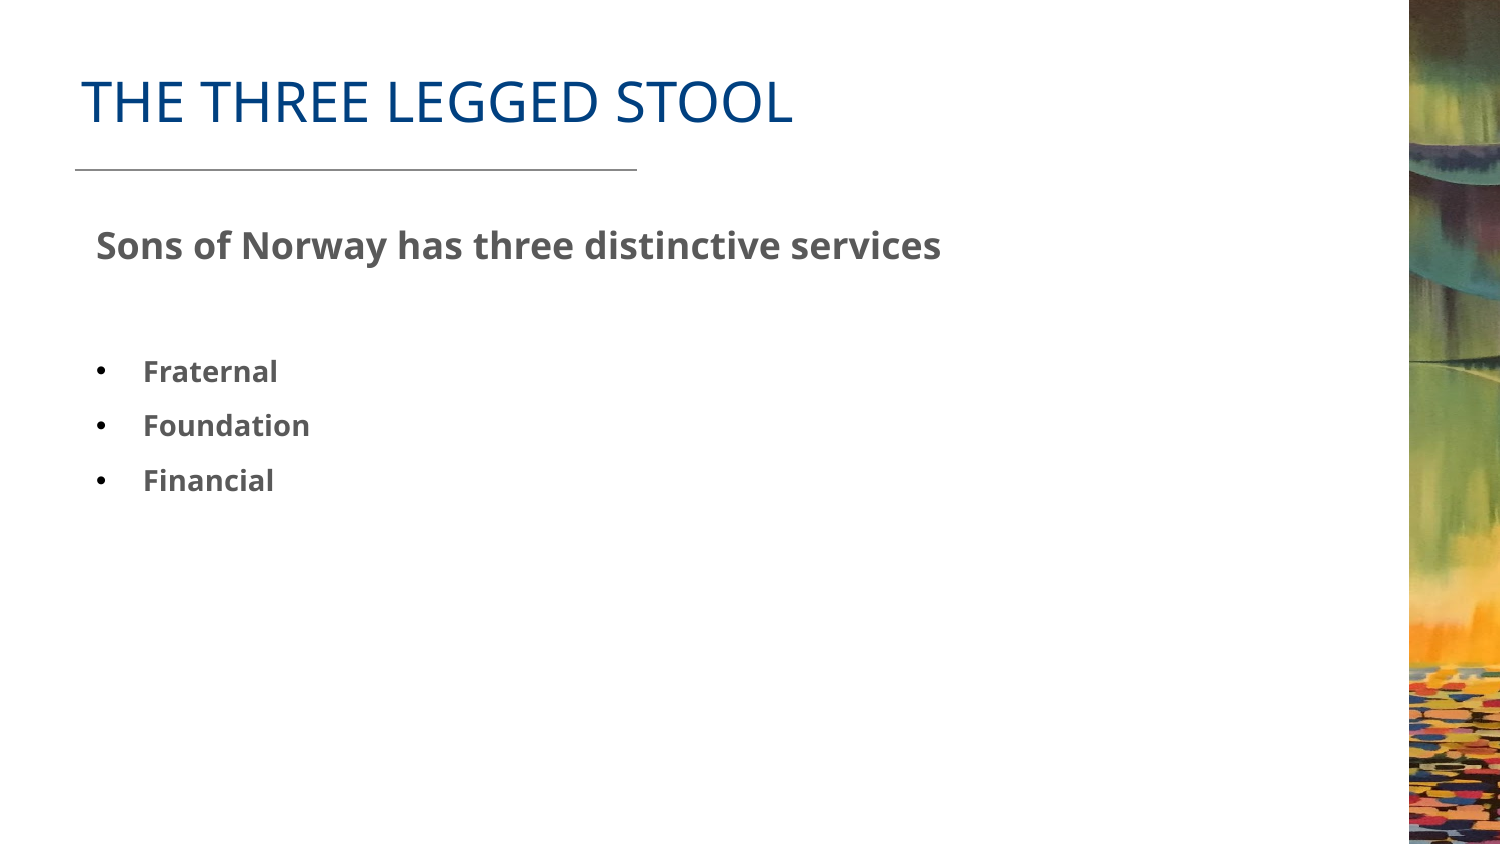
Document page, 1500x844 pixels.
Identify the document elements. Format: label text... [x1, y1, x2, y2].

picture [1408, 0, 1500, 844]
text_box THE THREE LEGGED STOOL [65, 50, 1292, 172]
text_box Sons of Norway has three distinctive services Fraternal Foundation Financial [80, 200, 1292, 784]
